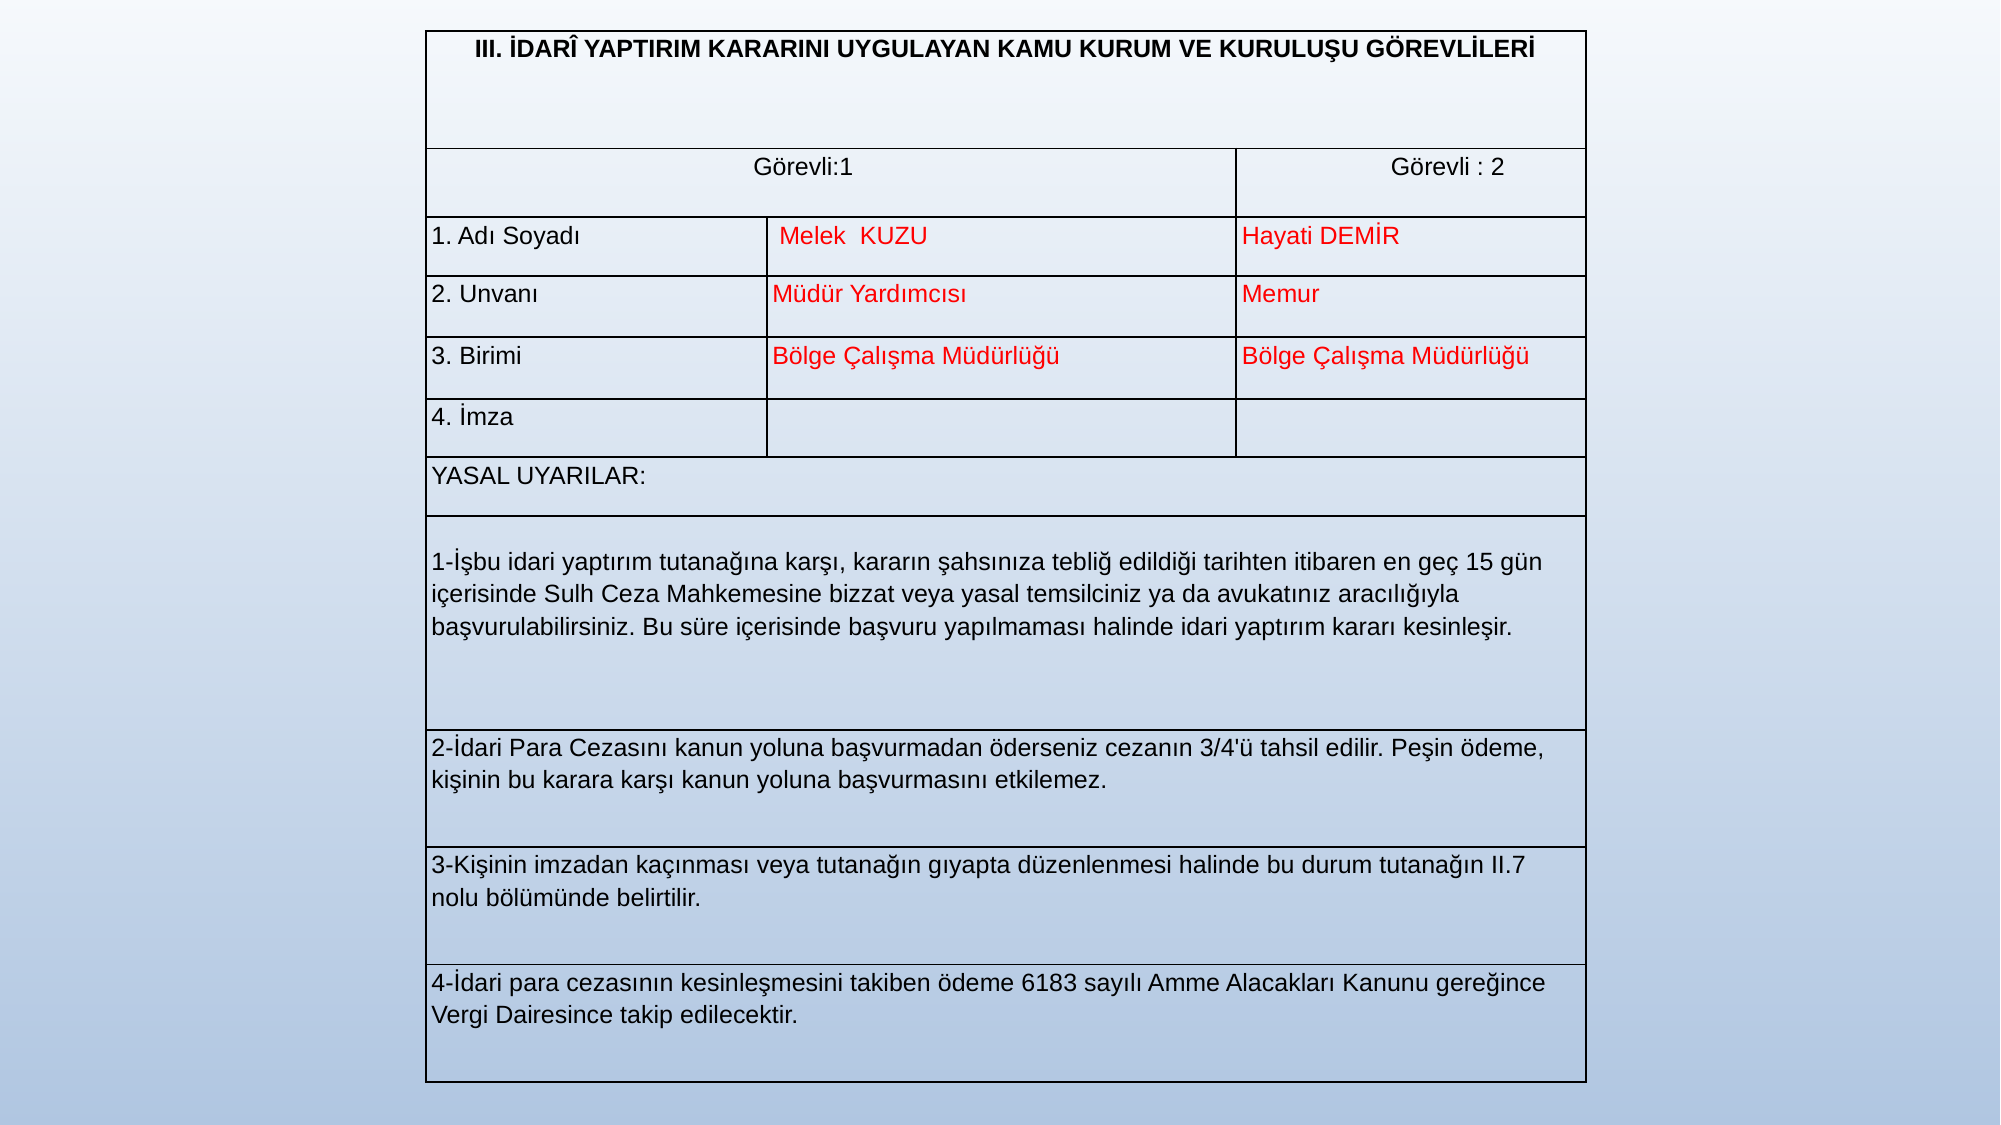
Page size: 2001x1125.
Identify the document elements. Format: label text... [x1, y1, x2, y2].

table_cell Müdür Yardımcısı [768, 277, 1235, 336]
table_cell 4-İdari para cezasının kesinleşmesini takiben ödeme 6183 sayılı Amme Alacakları Kanunu gereğince Vergi Dairesince takip edilecektir. [427, 965, 1585, 1081]
table_cell Görevli:1 [427, 149, 1235, 216]
table_cell Görevli : 2 [1237, 149, 1585, 216]
table_cell 1. Adı Soyadı [427, 218, 766, 275]
table_cell Hayati DEMİR [1237, 218, 1585, 275]
table_header III. İDARÎ YAPTIRIM KARARINI UYGULAYAN KAMU KURUM VE KURULUŞU GÖREVLİLERİ [427, 32, 1585, 148]
table_cell 3. Birimi [427, 338, 766, 398]
table_cell Memur [1237, 277, 1585, 336]
table_cell 4. İmza [427, 400, 766, 456]
slide_number 14 [1433, 1042, 1900, 1103]
table_cell Bölge Çalışma Müdürlüğü [1237, 338, 1585, 398]
table_cell Bölge Çalışma Müdürlüğü [768, 338, 1235, 398]
table_cell [1237, 400, 1585, 456]
table_cell Melek KUZU [768, 218, 1235, 275]
table_cell 2-İdari Para Cezasını kanun yoluna başvurmadan öderseniz cezanın 3/4'ü tahsil edilir. Peşin ödeme, kişinin bu karara karşı kanun yoluna başvurmasını etkilemez. [427, 731, 1585, 846]
table_cell 2. Unvanı [427, 277, 766, 336]
table_cell 3-Kişinin imzadan kaçınması veya tutanağın gıyapta düzenlenmesi halinde bu durum tutanağın II.7 nolu bölümünde belirtilir. [427, 848, 1585, 964]
table_cell 1-İşbu idari yaptırım tutanağına karşı, kararın şahsınıza tebliğ edildiği tarihten itibaren en geç 15 gün içerisinde Sulh Ceza Mahkemesine bizzat veya yasal temsilciniz ya da avukatınız aracılığıyla başvurulabilirsiniz. Bu süre içerisinde başvuru yapılmaması halinde idari yaptırım kararı kesinleşir. [427, 517, 1585, 729]
table_cell YASAL UYARILAR: [427, 458, 1585, 515]
table_cell [768, 400, 1235, 456]
